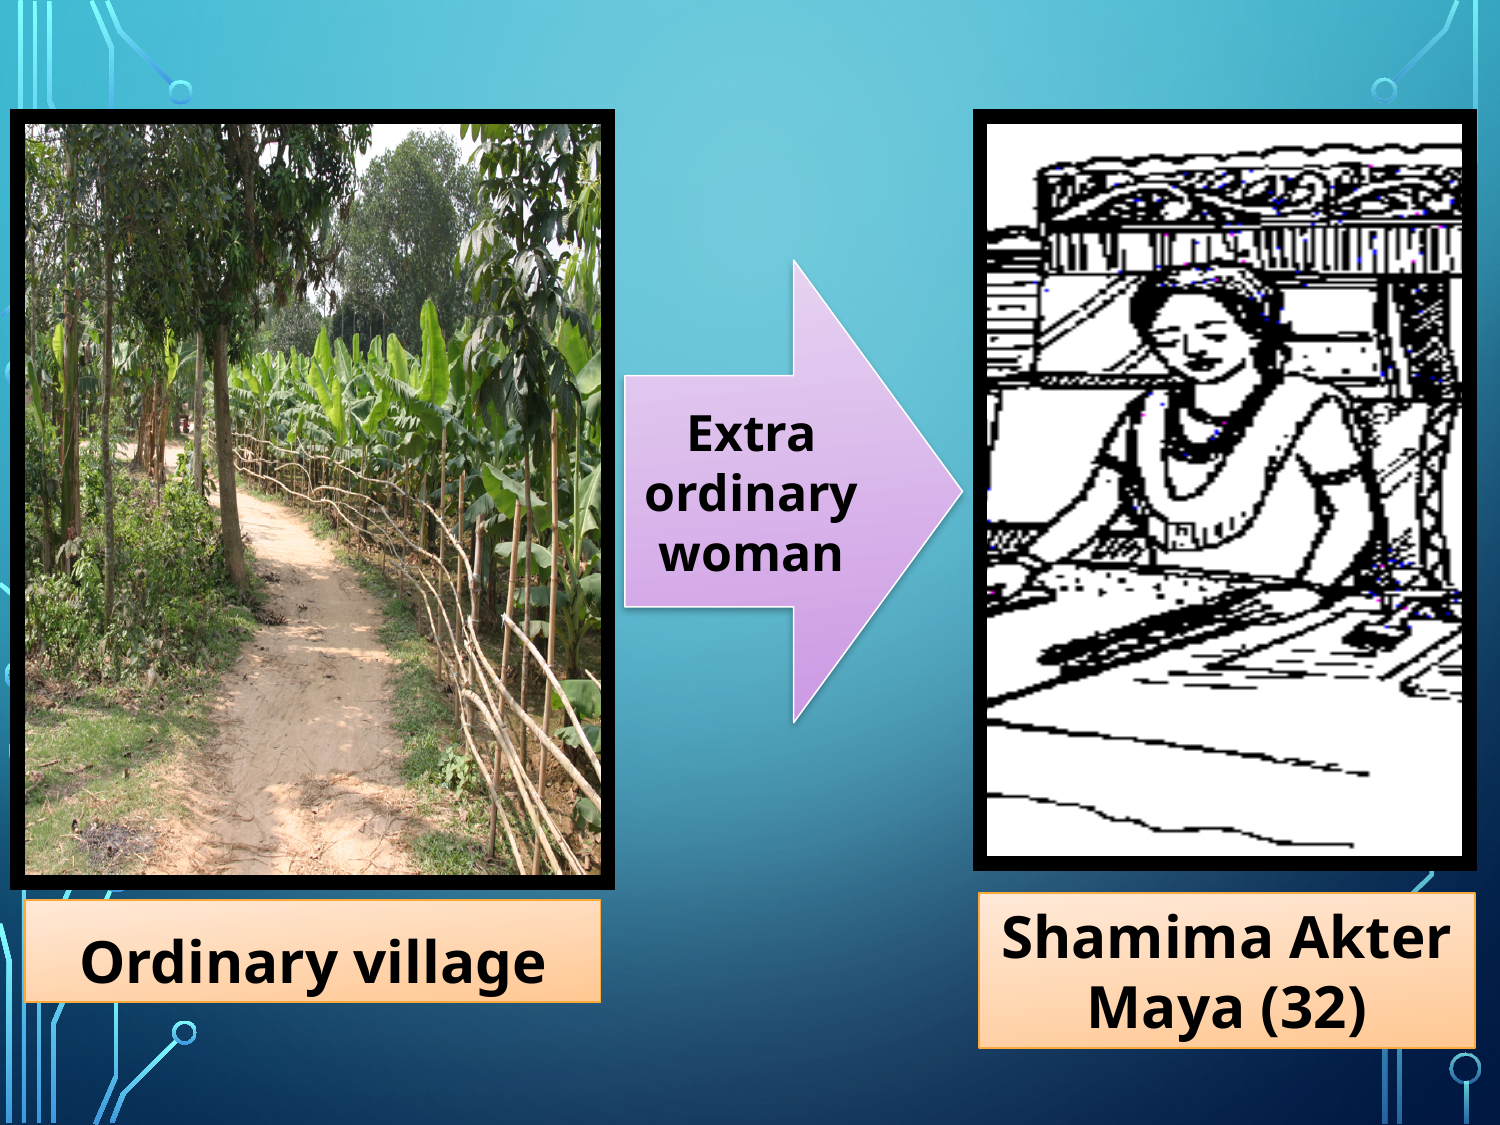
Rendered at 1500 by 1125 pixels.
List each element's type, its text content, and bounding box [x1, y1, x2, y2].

picture [24, 123, 601, 876]
text_box Extra ordinary woman [624, 259, 964, 724]
text_box Shamima Akter Maya (32) [978, 892, 1476, 1049]
picture [986, 123, 1463, 857]
text_box Ordinary village [24, 899, 601, 1003]
